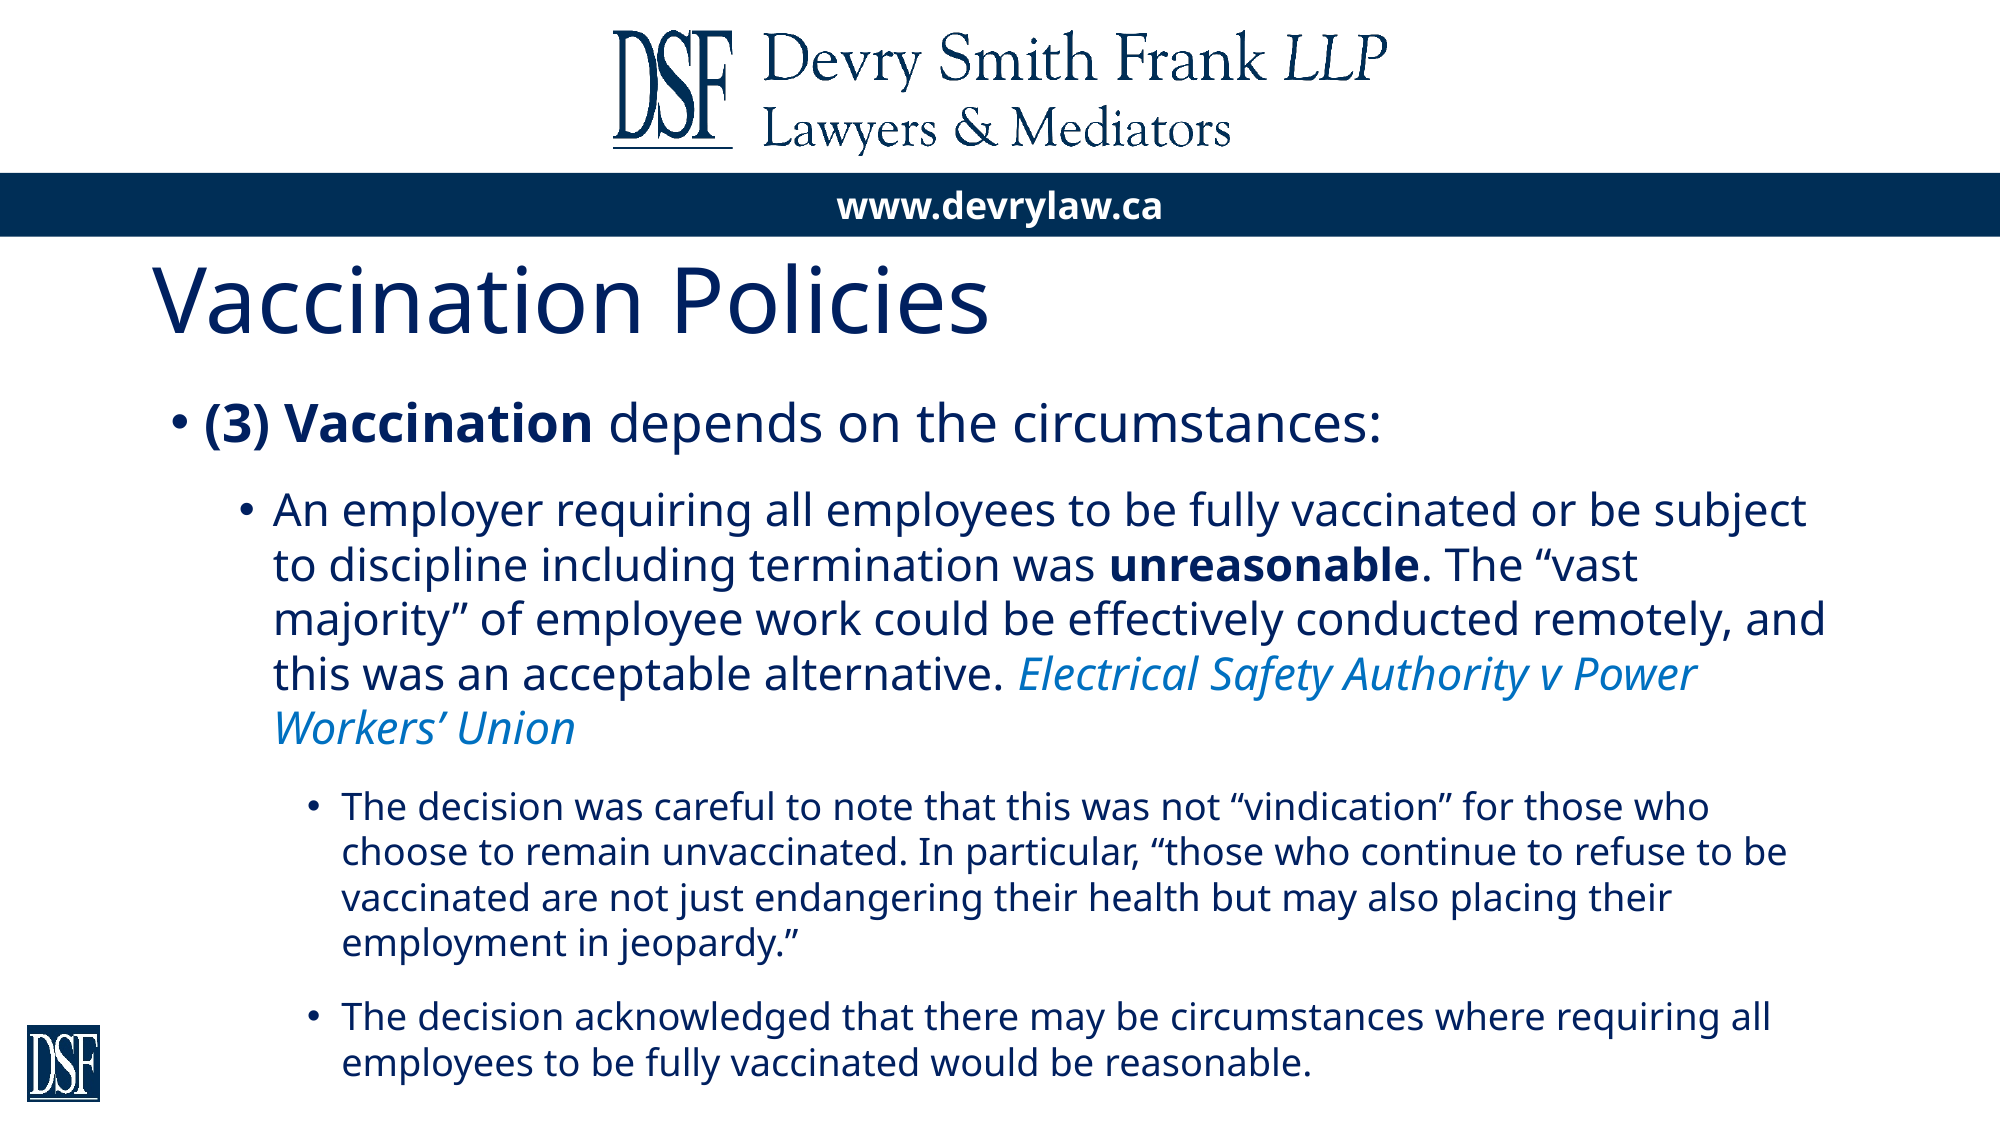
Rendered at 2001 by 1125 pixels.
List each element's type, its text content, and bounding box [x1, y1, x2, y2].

title Vaccination Policies [137, 245, 1863, 362]
picture [613, 30, 1387, 156]
picture [27, 1025, 100, 1102]
list (3) Vaccination depends on the circumstances: An employer requiring all employees to be fully vaccinated or be subject to discipline including termination was unreasonable. The “vast majority” of employee work could be effectively conducted remotely, and this was an acceptable alternative. Electrical Safety Authority v Power Workers’ Union The decision was careful to note that this was not “vindication” for those who choose to remain unvaccinated. In particular, “those who continue to refuse to be vaccinated are not just endangering their health but may also placing their employment in jeopardy.” The decision acknowledged that there may be circumstances where requiring all employees to be fully vaccinated would be reasonable. [155, 381, 1845, 1094]
